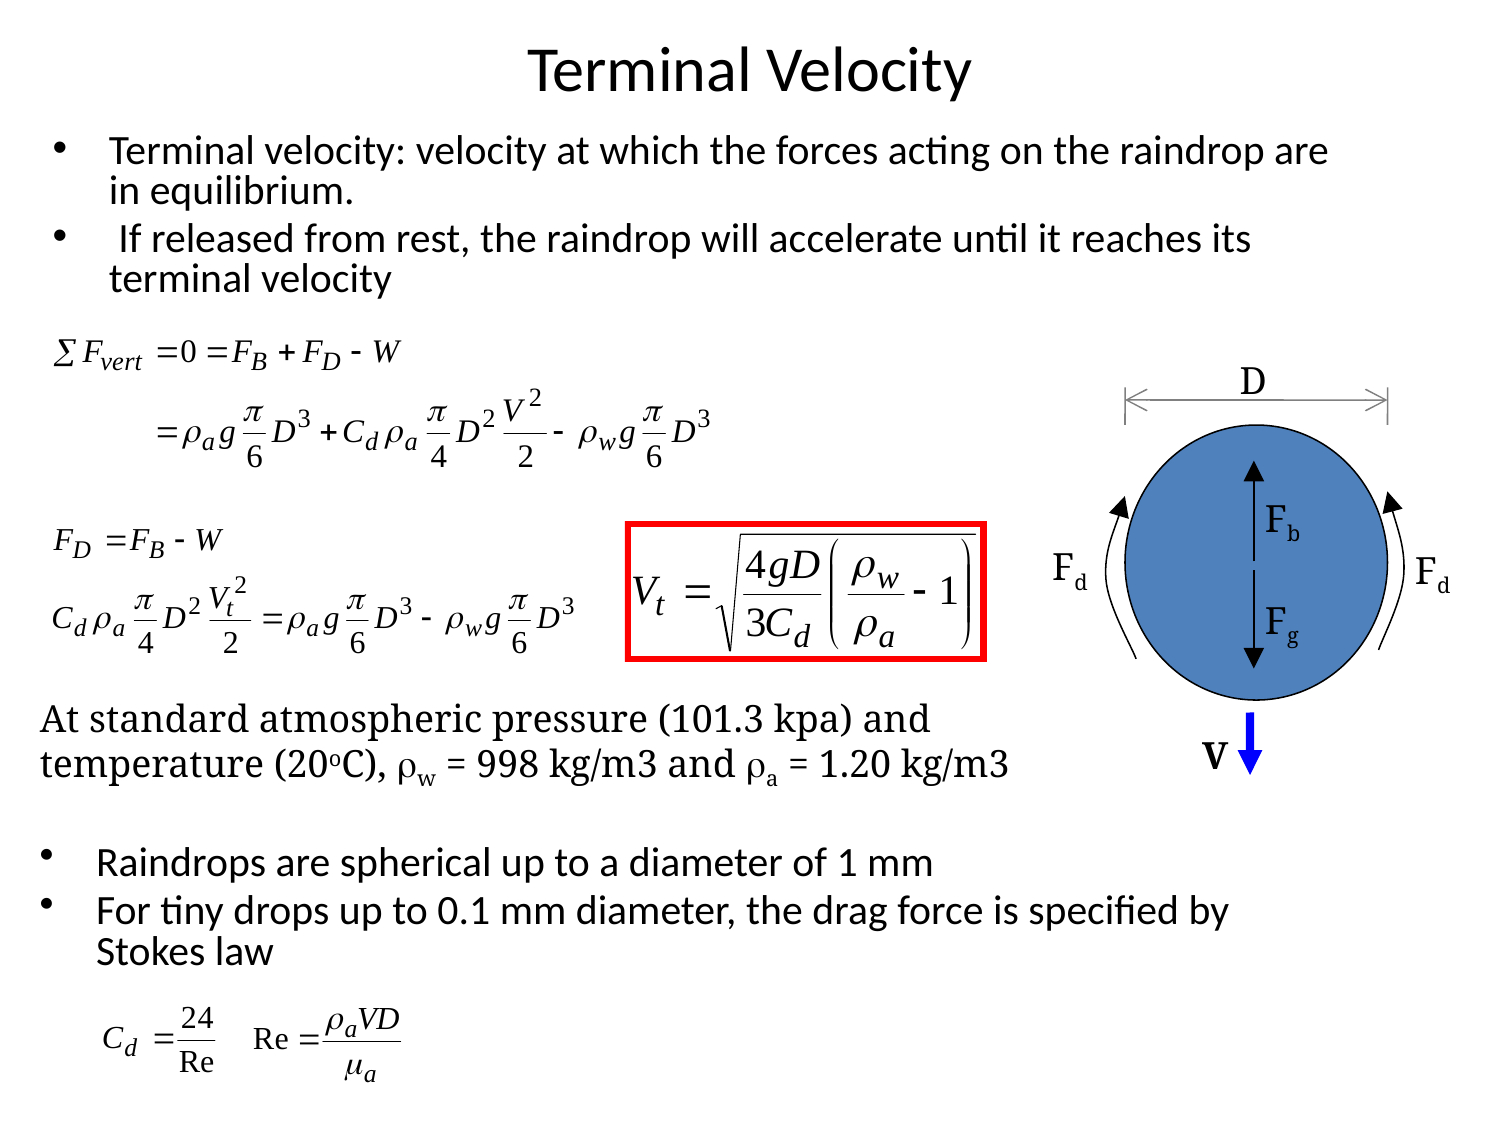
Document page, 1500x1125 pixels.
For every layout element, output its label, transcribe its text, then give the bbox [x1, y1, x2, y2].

text_box Fb [1249, 487, 1325, 554]
text_box [1128, 425, 1385, 701]
text_box [1243, 647, 1261, 669]
text_box Fd [1399, 539, 1475, 606]
text_box V [1187, 724, 1263, 785]
text_box [1243, 460, 1265, 487]
text_box At standard atmospheric pressure (101.3 kpa) and temperature (20oC), rw = 998 kg/m3 and ra = 1.20 kg/m3 [24, 687, 1113, 799]
text_box [1125, 388, 1224, 412]
text_box D [1224, 349, 1300, 410]
picture [624, 520, 988, 663]
picture [49, 333, 713, 472]
picture [99, 999, 219, 1078]
text_box Fd [1037, 535, 1113, 602]
text_box [1300, 388, 1388, 412]
text_box [1108, 496, 1137, 659]
text_box Fg [1249, 589, 1325, 656]
text_box Raindrops are spherical up to a diameter of 1 mm For tiny drops up to 0.1 mm diameter, the drag force is specified by Stokes law [24, 837, 1363, 1050]
picture [249, 999, 405, 1087]
text_box [1378, 491, 1403, 650]
list Terminal velocity: velocity at which the forces acting on the raindrop are in equilibrium. If released from rest, the raindrop will accelerate until it reaches its terminal velocity [37, 125, 1375, 338]
picture [49, 520, 577, 660]
title Terminal Velocity [75, 20, 1425, 113]
